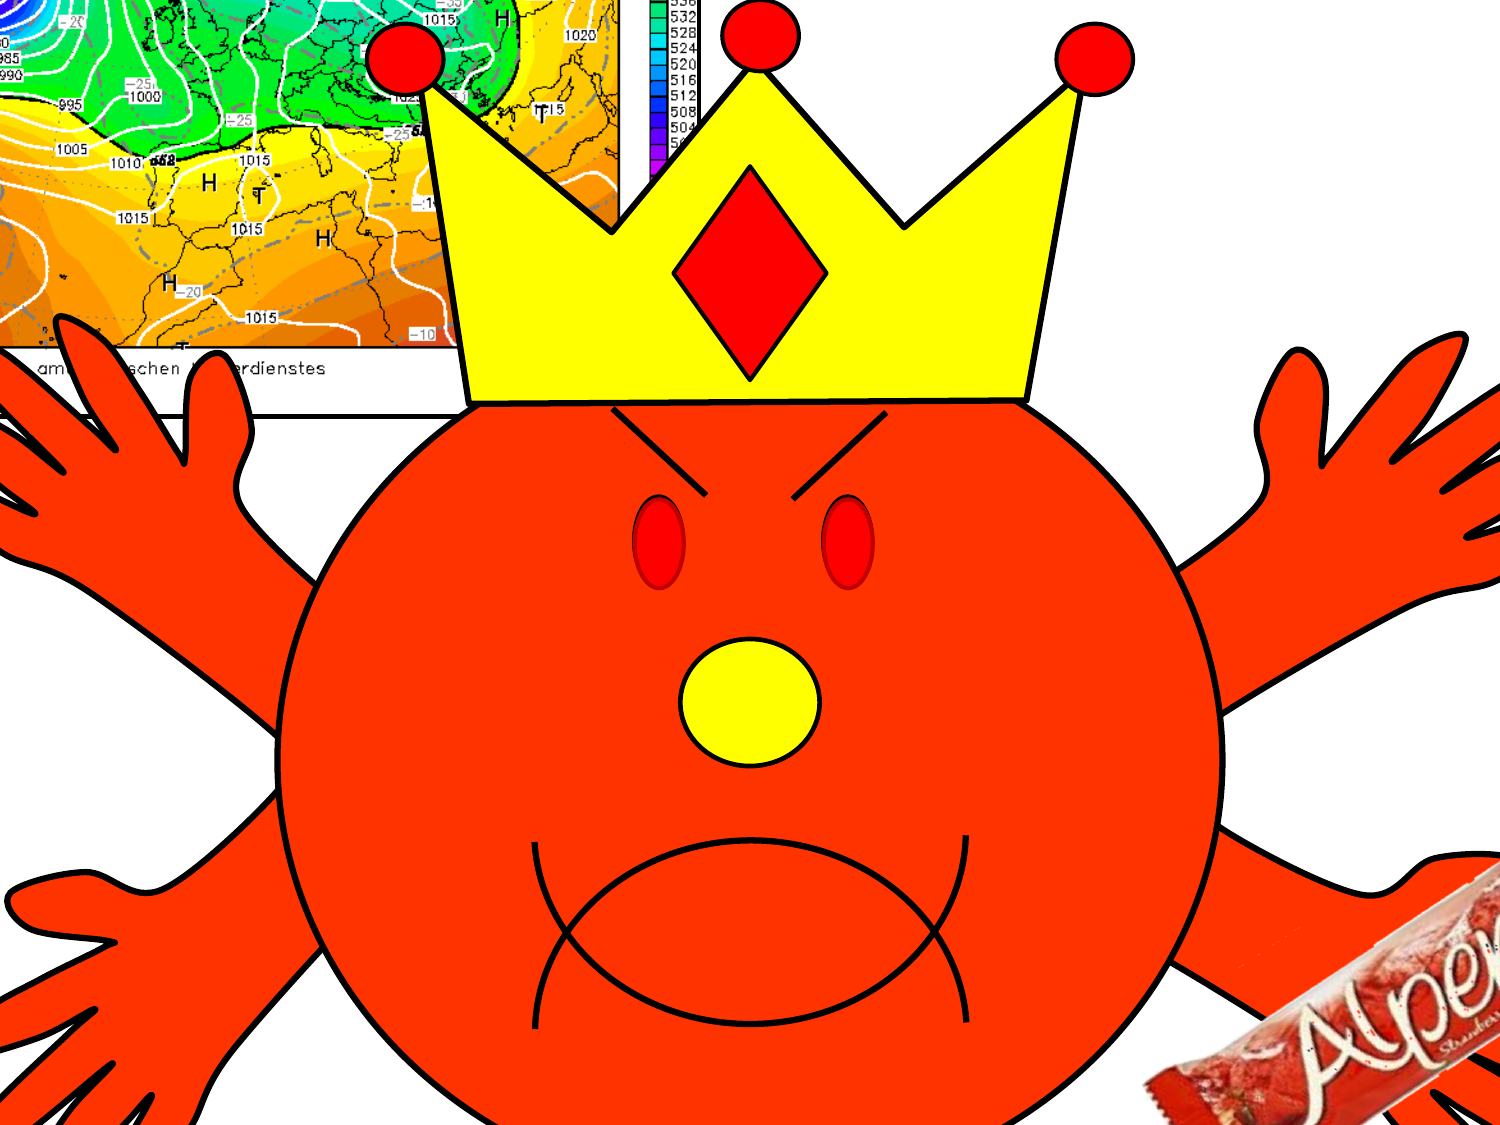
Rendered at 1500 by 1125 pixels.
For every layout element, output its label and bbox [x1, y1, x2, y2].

text_box [533, 831, 967, 932]
text_box [678, 636, 822, 769]
text_box [534, 839, 968, 1033]
text_box [0, 791, 322, 1125]
picture [1105, 794, 1500, 1125]
text_box [1209, 826, 1305, 873]
text_box [1177, 333, 1500, 715]
text_box [366, 0, 1134, 405]
text_box [275, 412, 1225, 1125]
text_box [634, 499, 873, 589]
text_box [612, 408, 887, 500]
text_box [0, 424, 315, 737]
picture [0, 0, 697, 415]
